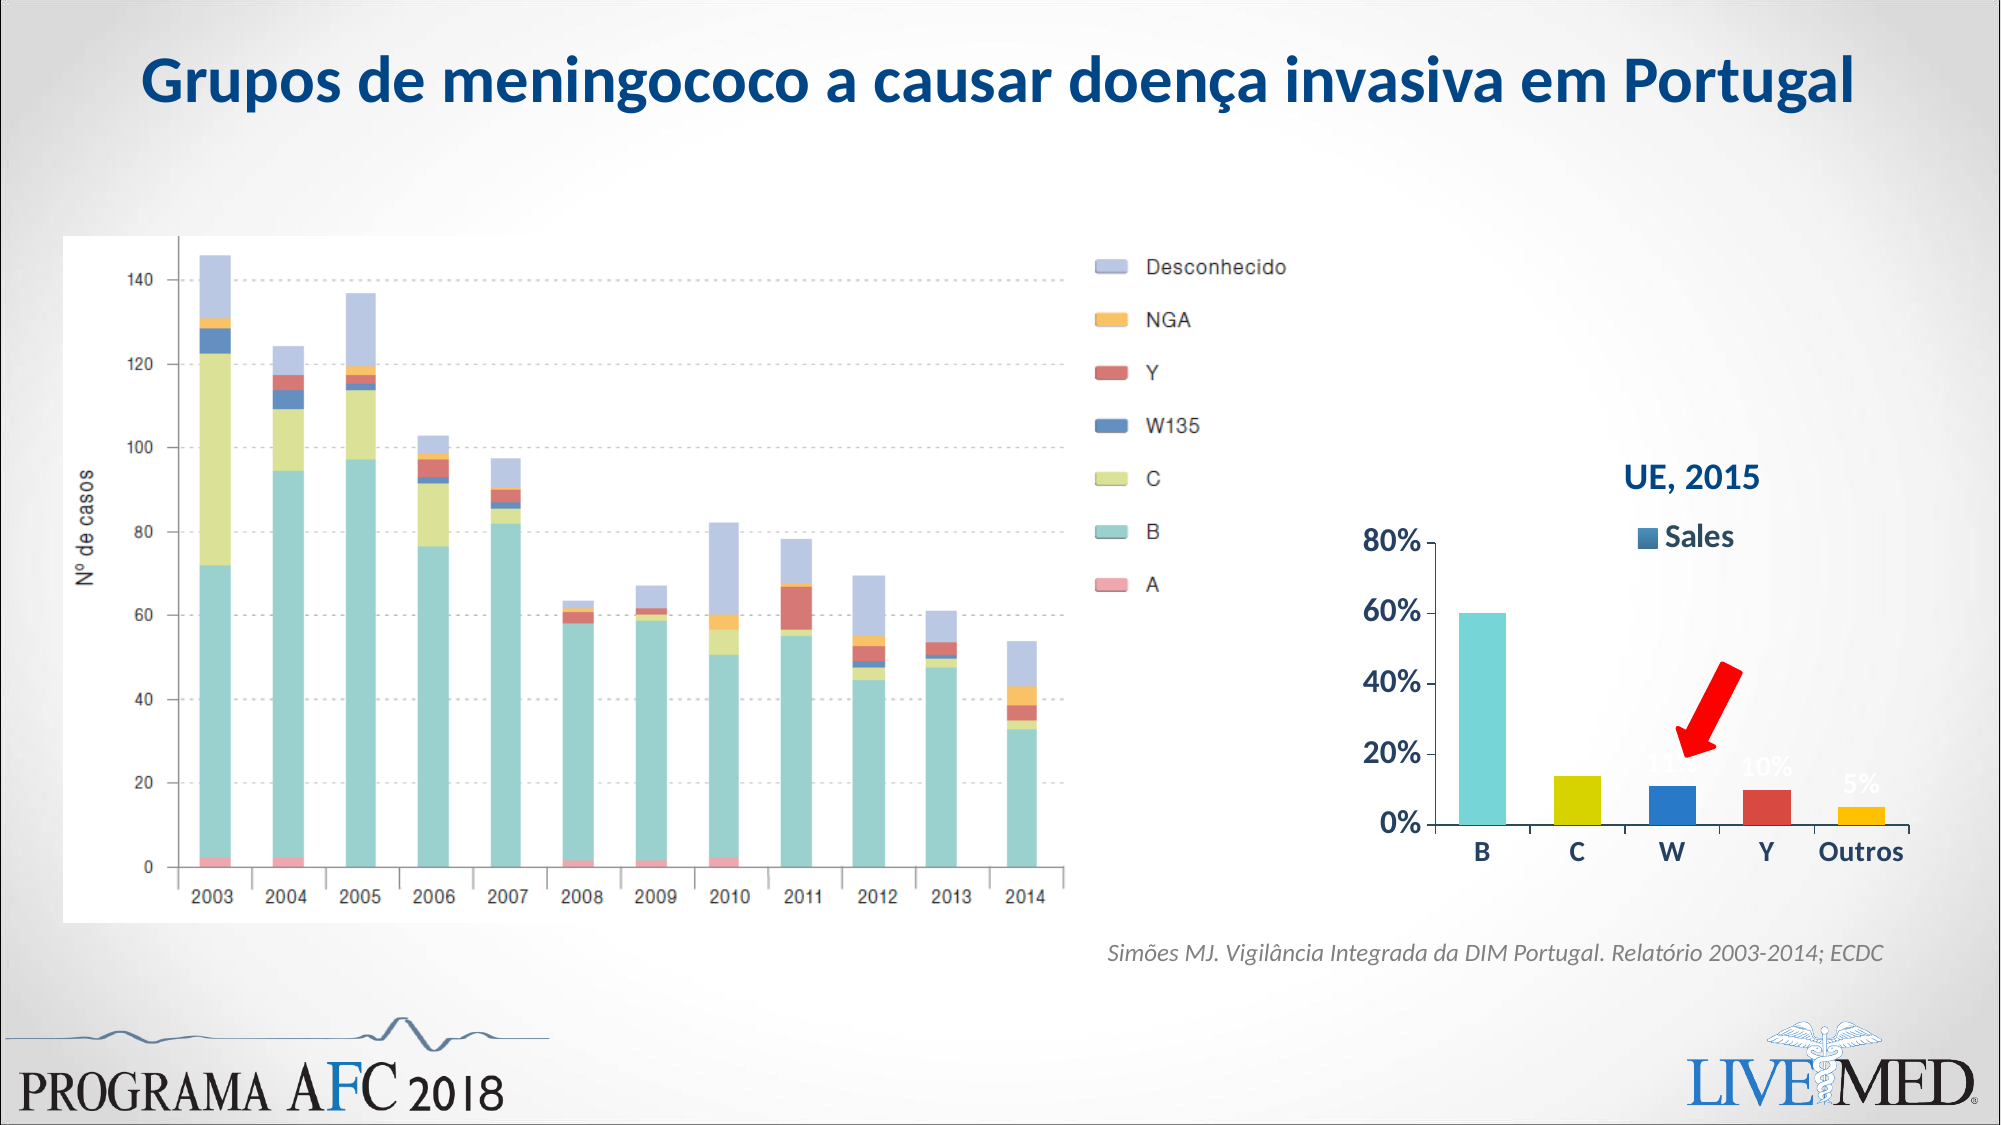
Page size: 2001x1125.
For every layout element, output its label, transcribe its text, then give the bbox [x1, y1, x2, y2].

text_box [1232, 444, 1927, 904]
list Simões MJ. Vigilância Integrada da DIM Portugal. Relatório 2003-2014; ECDC [0, 928, 1900, 978]
title Grupos de meningococo a causar doença invasiva em Portugal [99, 26, 1900, 126]
picture [0, 0, 2001, 1125]
